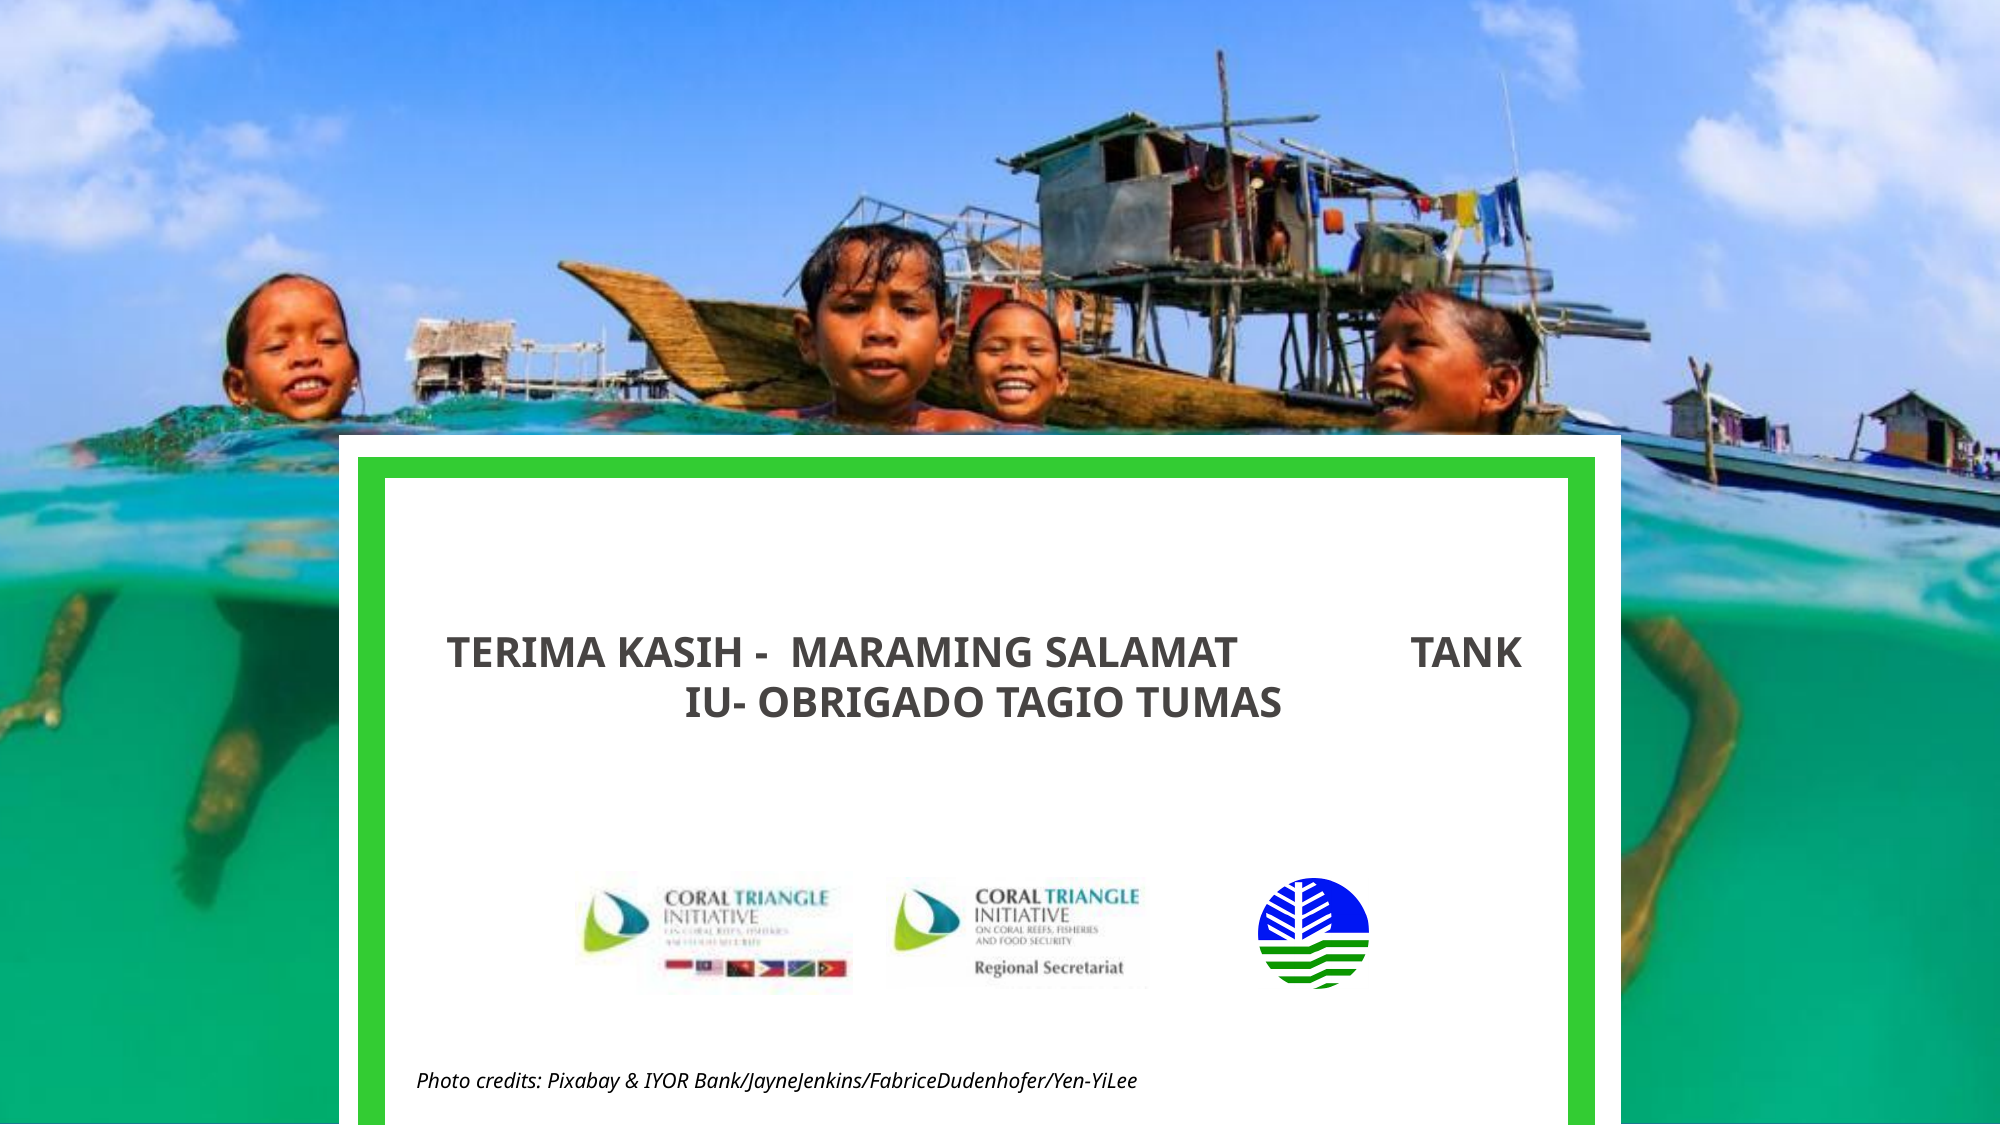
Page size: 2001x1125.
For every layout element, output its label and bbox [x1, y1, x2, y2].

picture [886, 877, 1151, 990]
list [0, 0, 2000, 1123]
text_box [339, 435, 1621, 1125]
picture [575, 871, 853, 996]
picture [1258, 878, 1369, 989]
